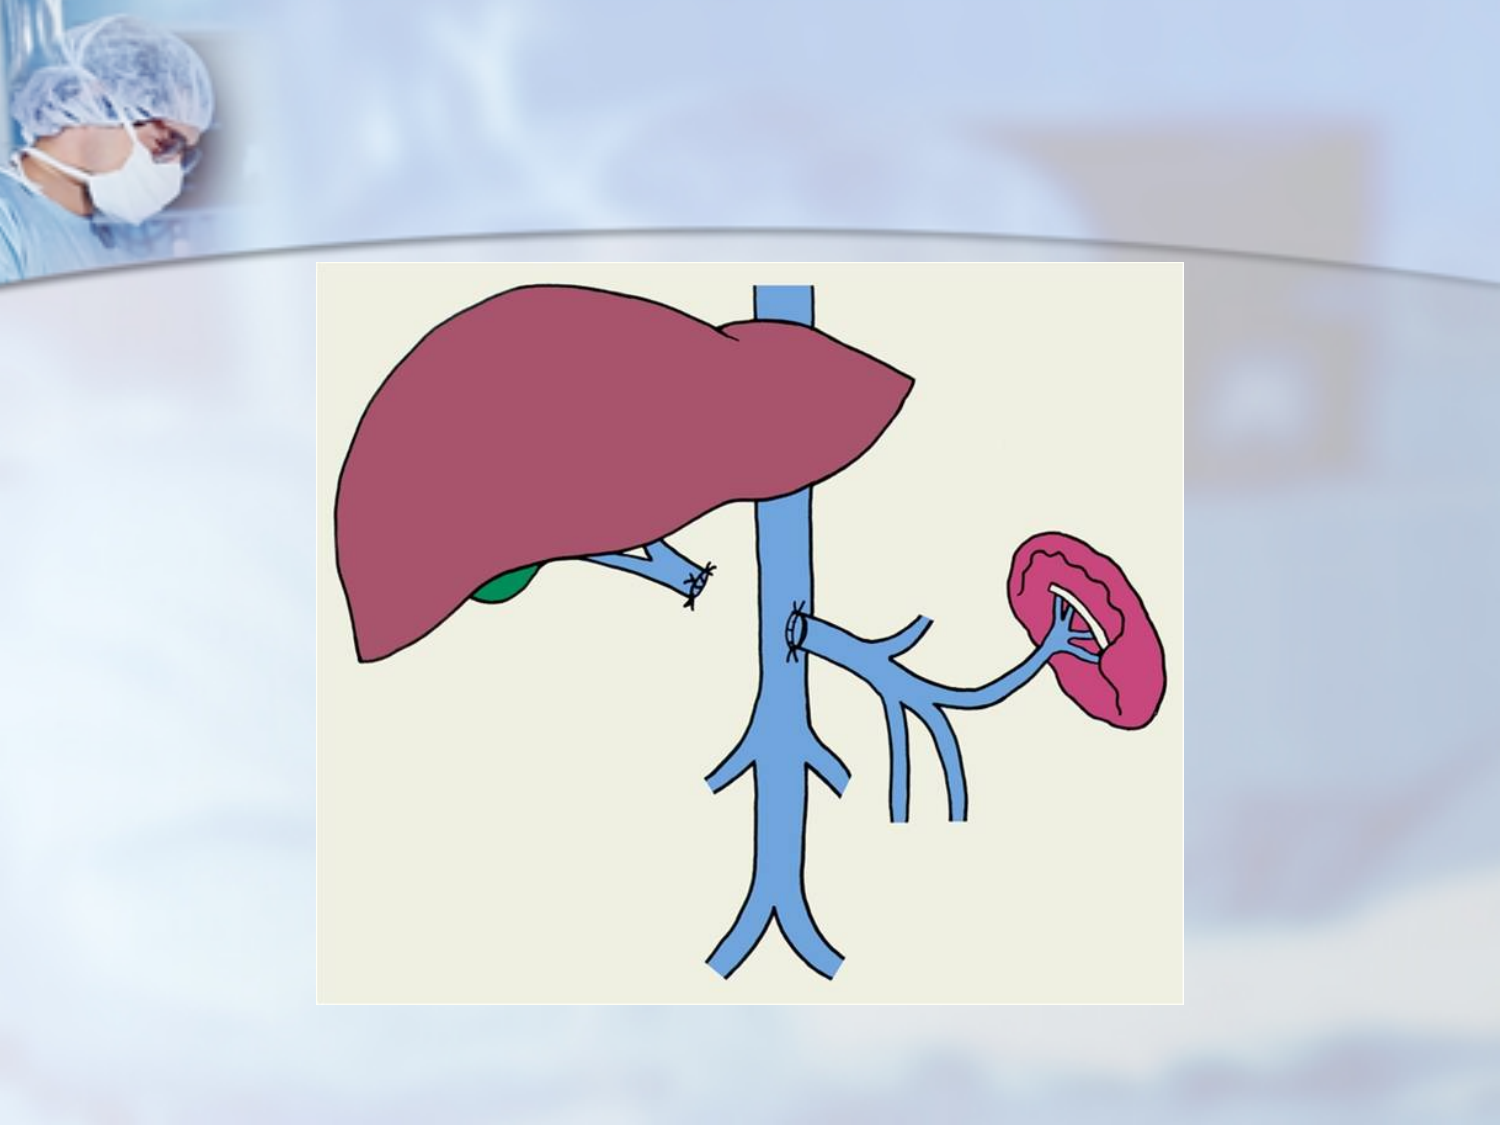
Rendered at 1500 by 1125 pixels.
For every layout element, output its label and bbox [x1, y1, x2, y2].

picture [0, 0, 1500, 1125]
list [315, 262, 1185, 1006]
